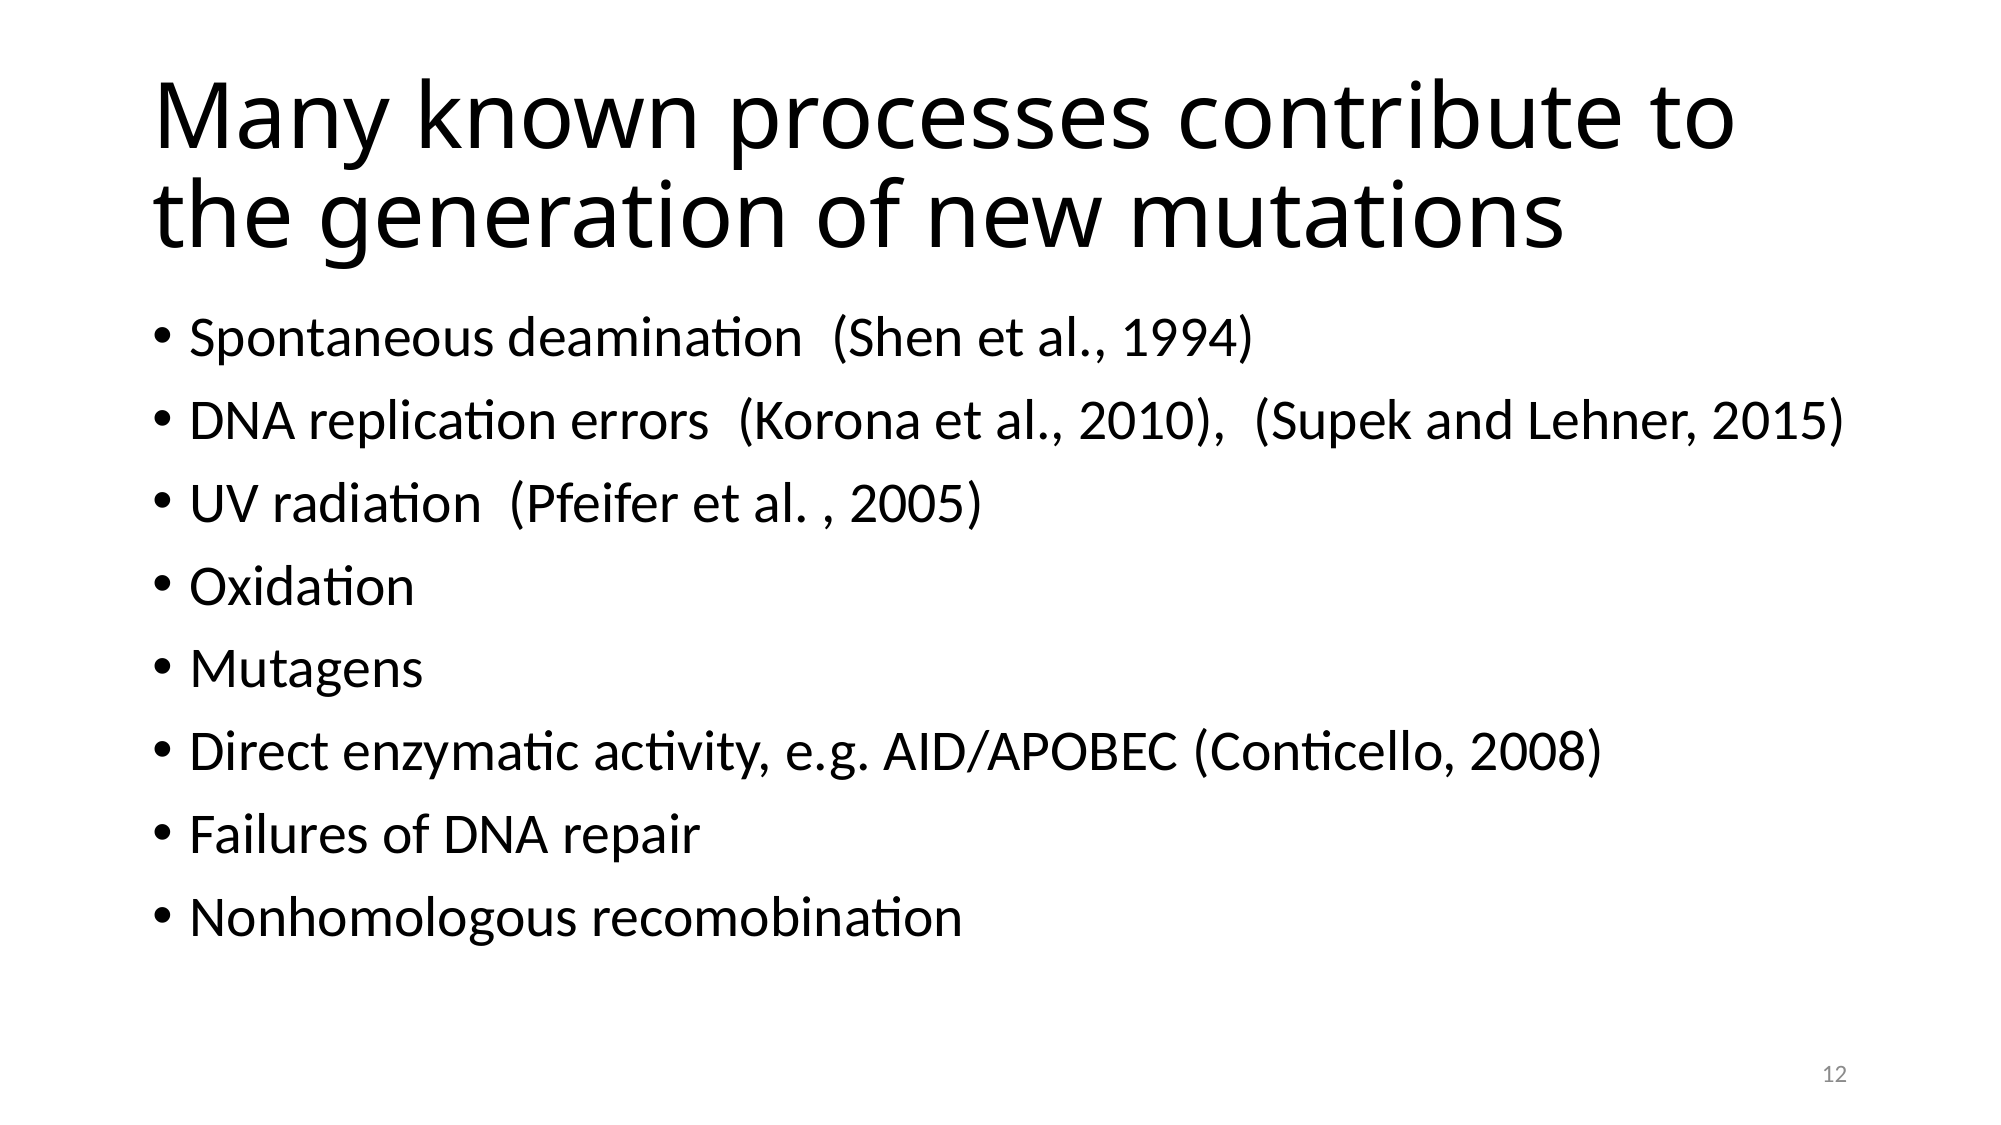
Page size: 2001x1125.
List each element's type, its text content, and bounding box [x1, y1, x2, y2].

slide_number 12 [1412, 1042, 1863, 1103]
list Spontaneous deamination (Shen et al., 1994) DNA replication errors (Korona et al., 2010), (Supek and Lehner, 2015) UV radiation (Pfeifer et al. , 2005) Oxidation Mutagens Direct enzymatic activity, e.g. AID/APOBEC (Conticello, 2008) Failures of DNA repair Nonhomologous recomobination [137, 299, 1863, 1014]
title Many known processes contribute to the generation of new mutations [137, 59, 1863, 278]
